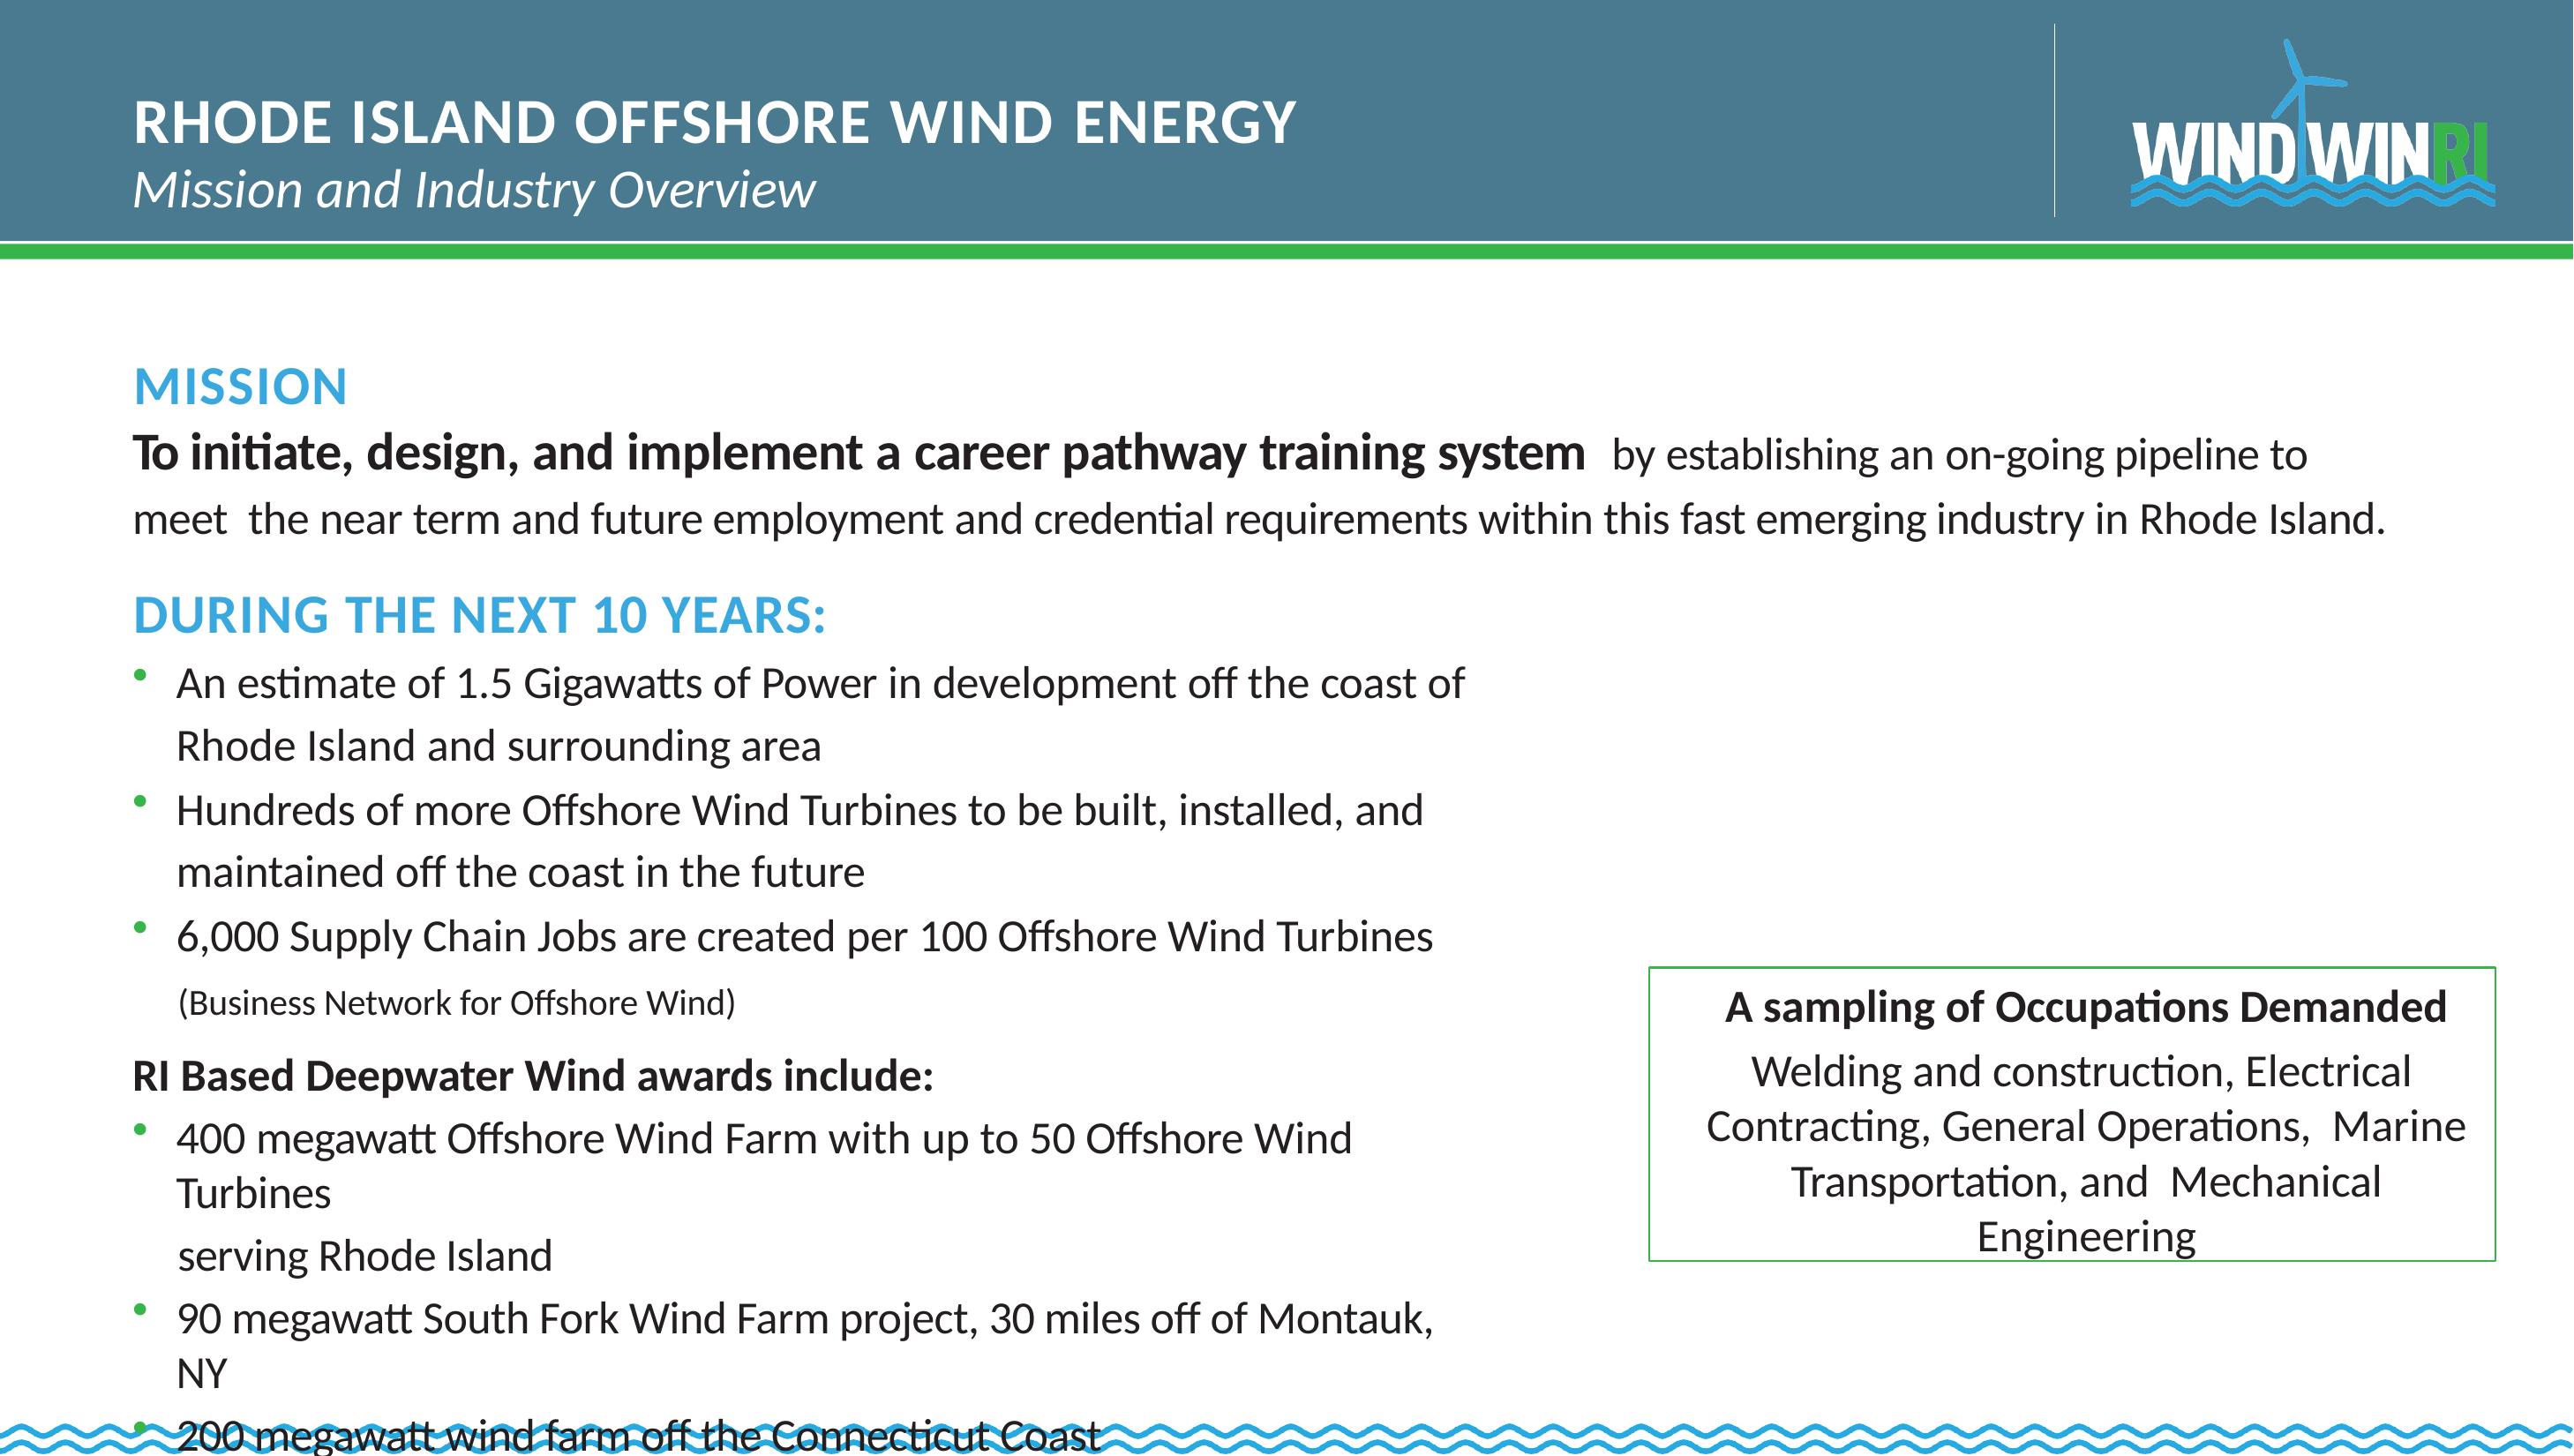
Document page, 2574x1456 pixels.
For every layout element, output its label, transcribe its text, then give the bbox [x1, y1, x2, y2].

title RHODE ISLAND OFFSHORE WIND ENERGY Mission and Industry Overview [0, 81, 2573, 326]
list MISSION To initiate, design, and implement a career pathway training system by establishing an on-going pipeline to meet the near term and future employment and credential requirements within this fast emerging industry in Rhode Island. DURING THE NEXT 10 YEARS: An estimate of 1.5 Gigawatts of Power in development off the coast of Rhode Island and surrounding area Hundreds of more Offshore Wind Turbines to be built, installed, and maintained off the coast in the future 6,000 Supply Chain Jobs are created per 100 Offshore Wind Turbines (Business Network for Offshore Wind) RI Based Deepwater Wind awards include: 400 megawatt Offshore Wind Farm with up to 50 Offshore Wind Turbines serving Rhode Island 90 megawatt South Fork Wind Farm project, 30 miles off of Montauk, NY 200 megawatt wind farm off the Connecticut Coast [130, 349, 2408, 1456]
text_box A sampling of Occupations Demanded Welding and construction, Electrical Contracting, General Operations, Marine Transportation, and Mechanical Engineering [1648, 967, 2495, 1261]
text_box [2131, 39, 2495, 81]
text_box [0, 1423, 130, 1455]
text_box [2408, 1423, 2573, 1455]
